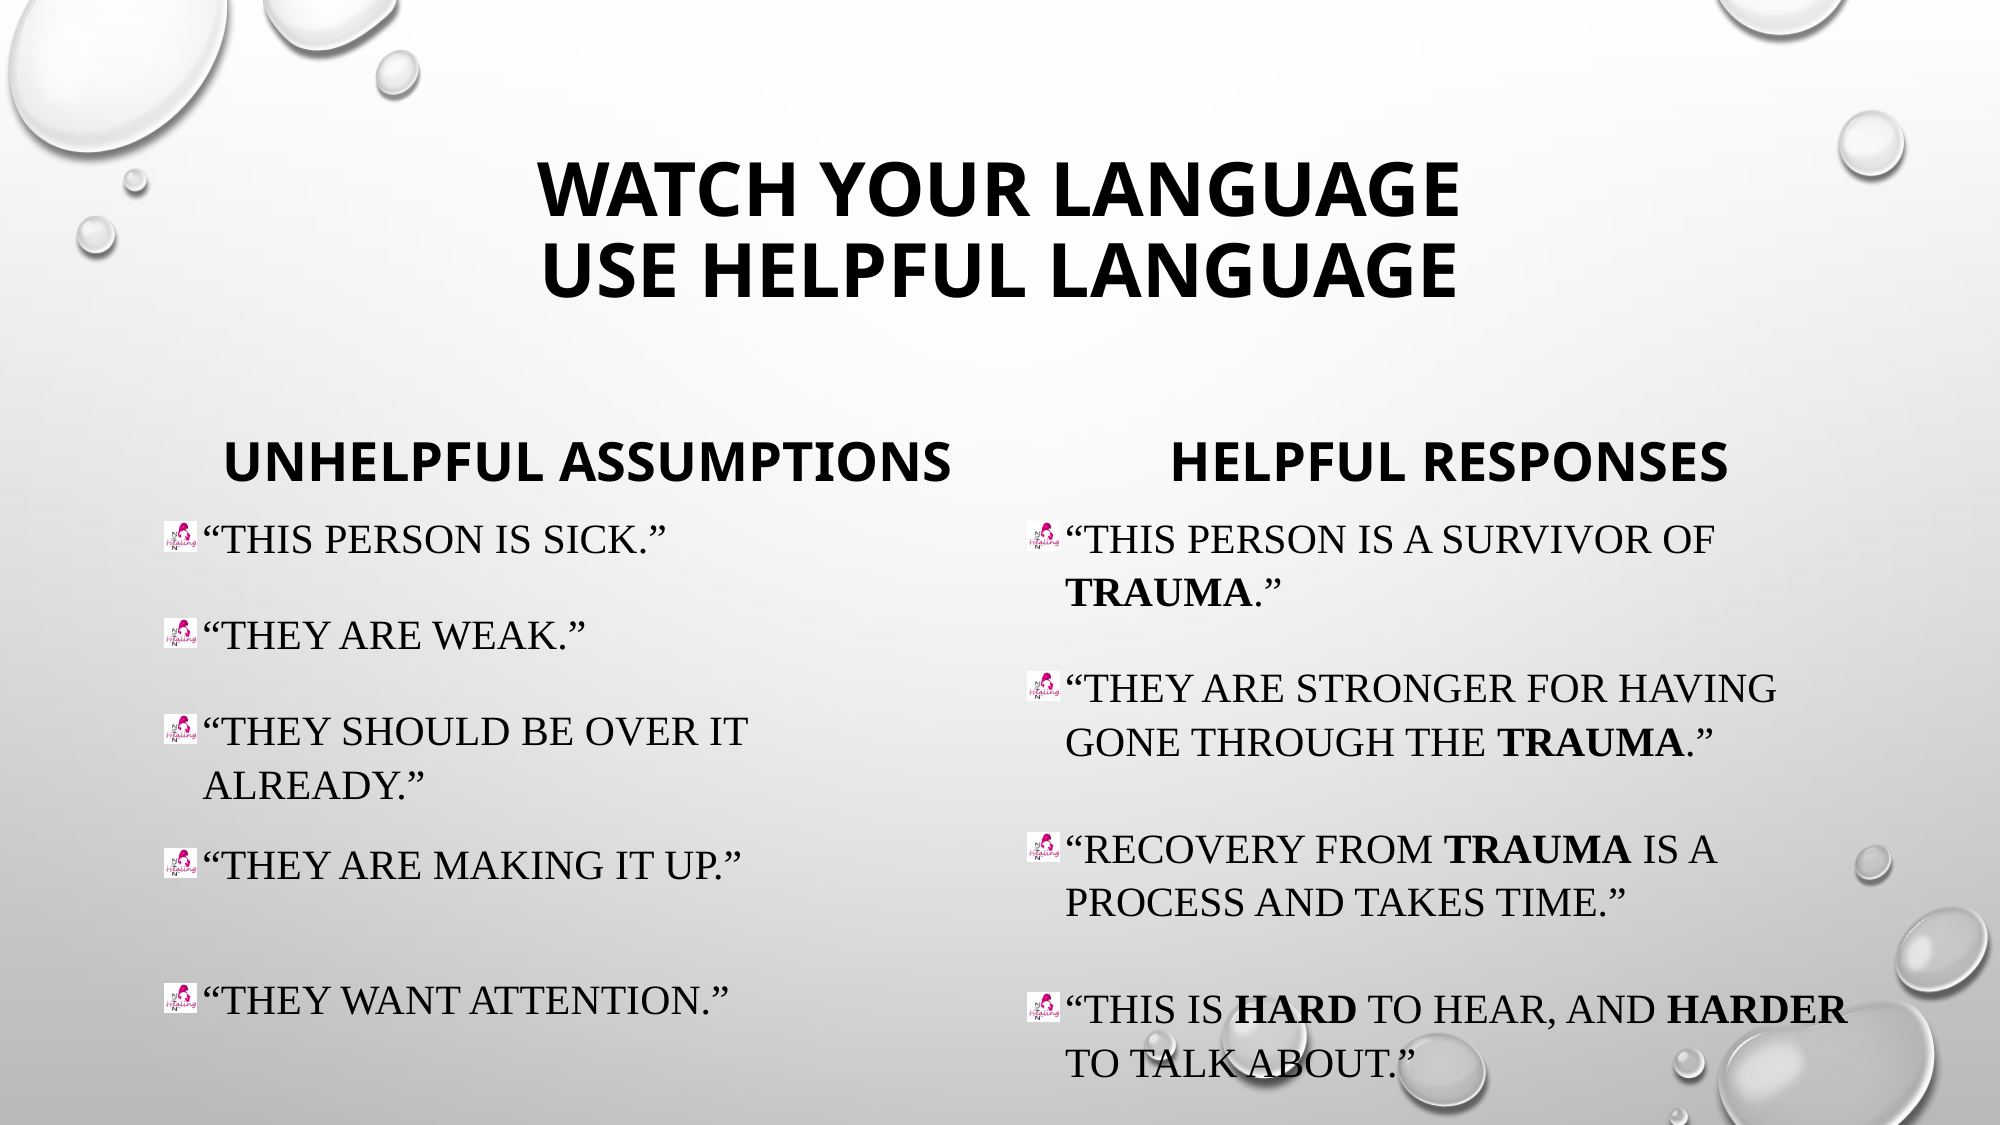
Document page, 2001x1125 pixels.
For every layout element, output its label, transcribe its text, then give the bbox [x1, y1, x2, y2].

picture [164, 983, 197, 1013]
title Watch your language use helpful language [149, 101, 1851, 364]
list “This person is sick.” “They are weak.” “They should be over it already.” “They are making it up.” “They want attention.” [149, 500, 988, 1125]
picture [164, 521, 197, 552]
picture [1027, 521, 1060, 551]
list “This person is a survivor of trauma.” “They are stronger for having gone through the trauma.” “Recovery from trauma is a process and takes time.” “This is hard to hear, and harder to talk about.” [1012, 500, 1889, 1125]
picture [164, 714, 197, 744]
picture [1027, 671, 1060, 701]
list UNHELPFUL ASSUMPTIONS [188, 388, 988, 500]
picture [1027, 832, 1060, 862]
list HELPFUL RESPONSES [1049, 388, 1851, 500]
picture [1027, 992, 1060, 1022]
picture [0, 0, 2000, 1125]
picture [164, 618, 197, 648]
picture [164, 848, 197, 878]
